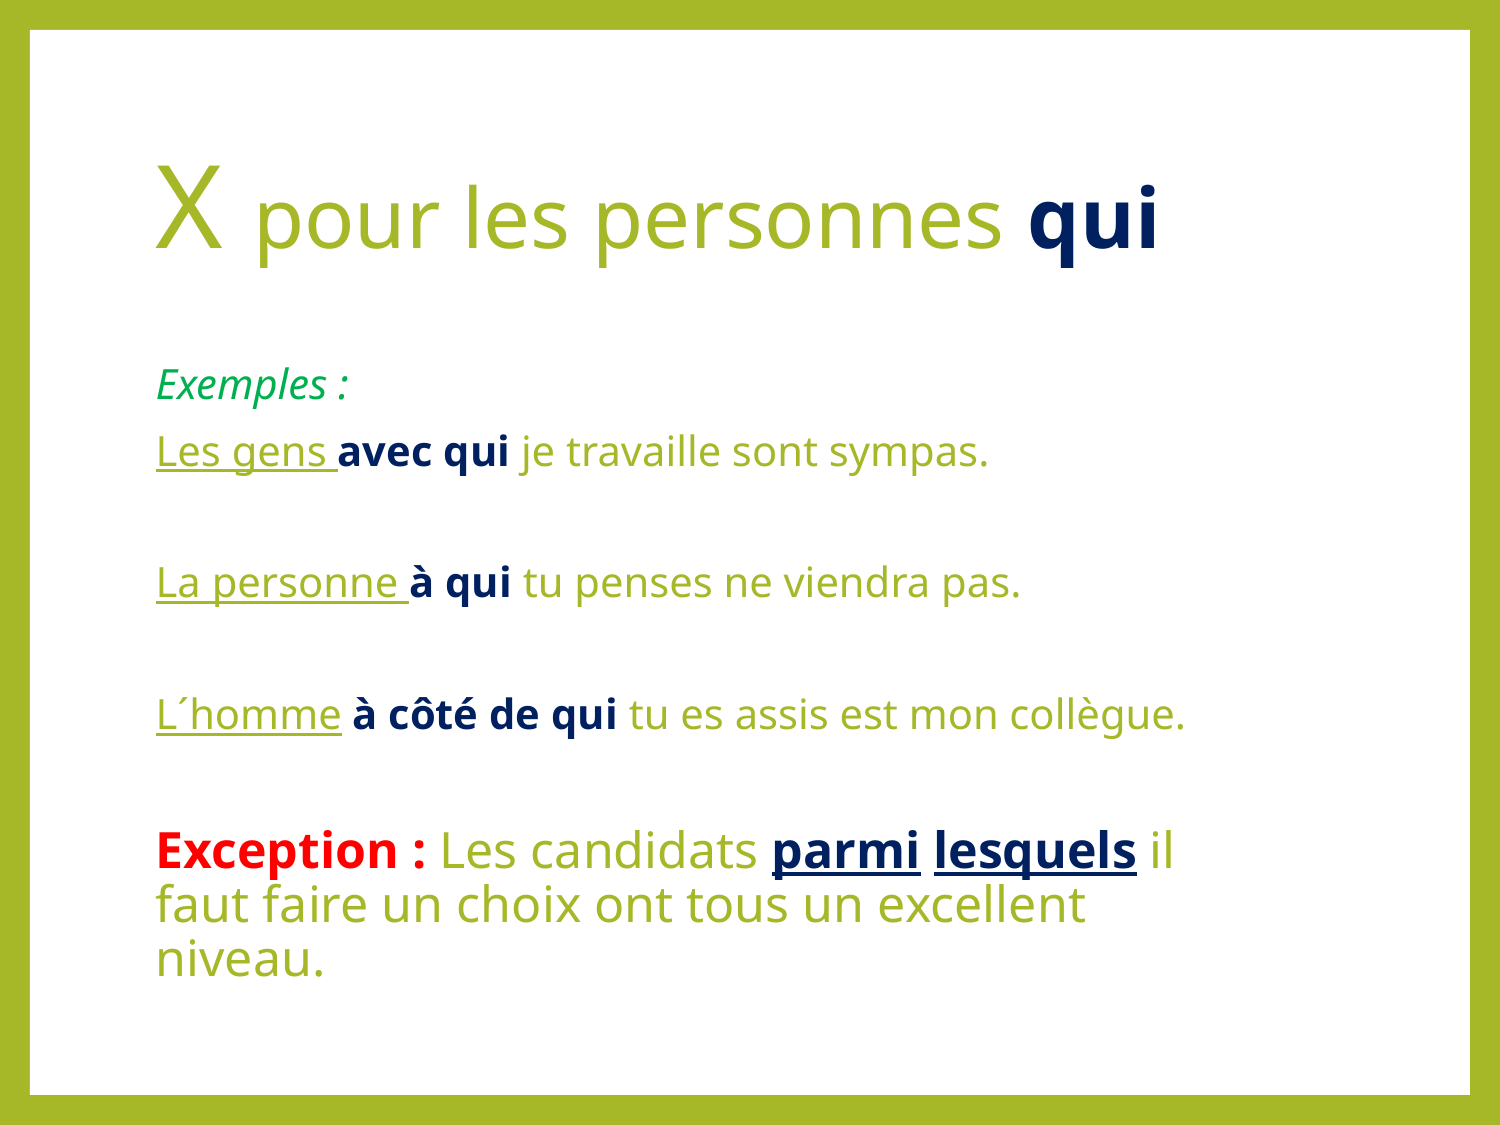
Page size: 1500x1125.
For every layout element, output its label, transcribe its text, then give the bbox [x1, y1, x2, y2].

title X pour les personnes qui [140, 99, 1356, 323]
list Exemples : Les gens avec qui je travaille sont sympas. La personne à qui tu penses ne viendra pas. L´homme à côté de qui tu es assis est mon collègue. Exception : Les candidats parmi lesquels il faut faire un choix ont tous un excellent niveau. [140, 285, 1257, 1032]
